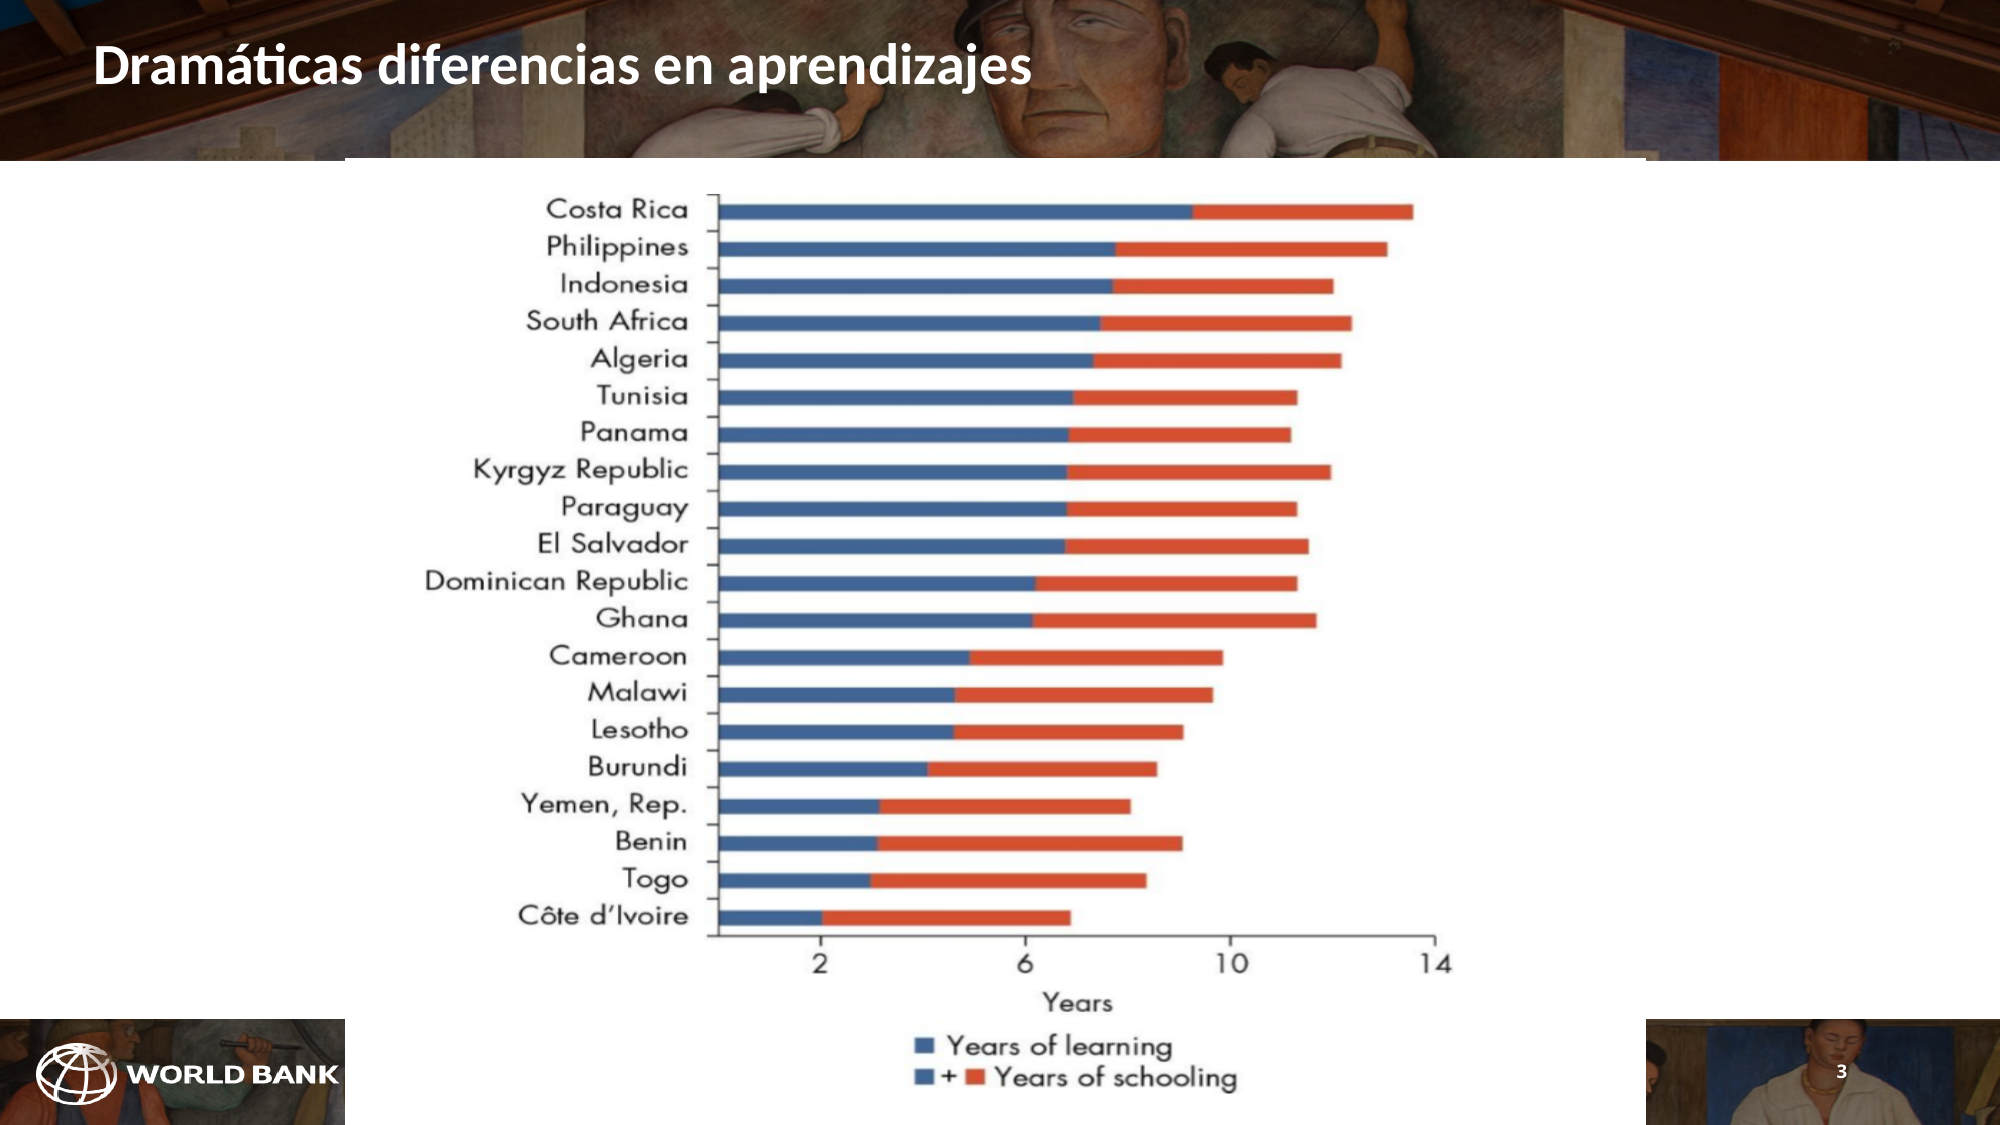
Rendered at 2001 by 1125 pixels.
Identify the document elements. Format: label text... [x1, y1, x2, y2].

picture [0, 0, 2000, 1125]
slide_number 3 [1646, 1042, 1863, 1103]
title Dramáticas diferencias en aprendizajes [78, 0, 1924, 159]
